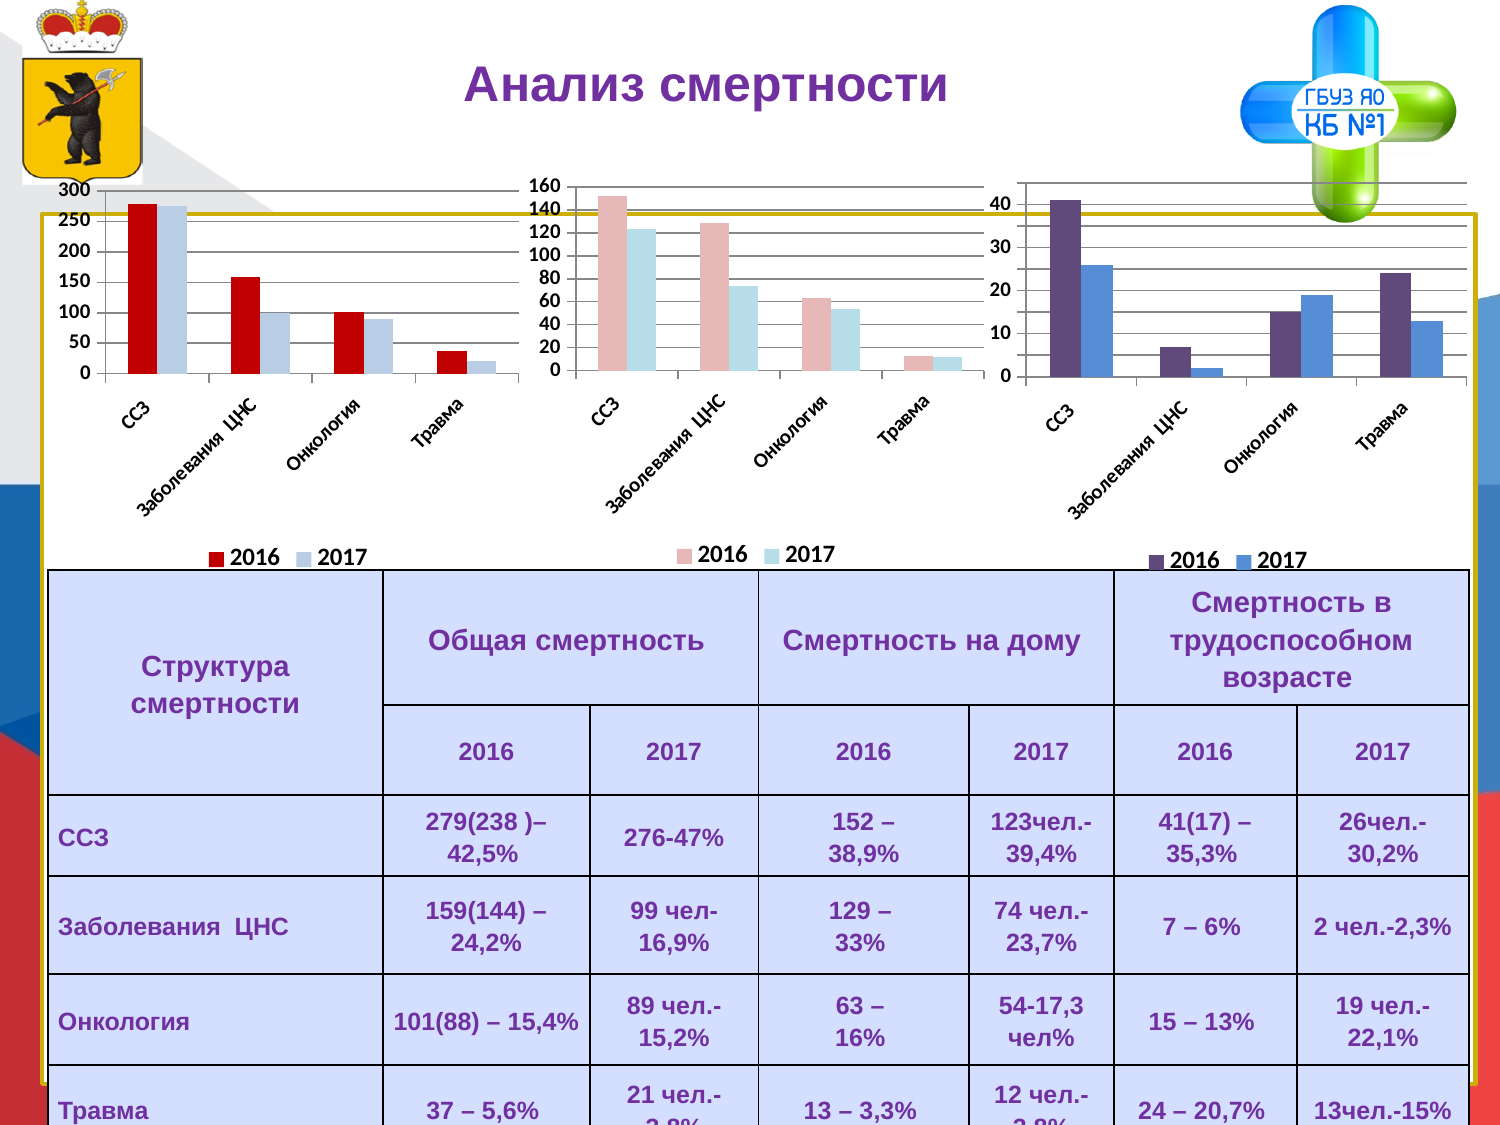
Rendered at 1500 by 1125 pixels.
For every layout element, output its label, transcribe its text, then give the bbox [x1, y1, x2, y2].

table_cell 19 чел.-22,1% [1298, 975, 1468, 1064]
text_box [40, 212, 47, 1086]
table_cell 63 – 16% [759, 975, 968, 1064]
table_cell 2 чел.-2,3% [1298, 877, 1468, 973]
table_cell 24 – 20,7% [1115, 1066, 1296, 1125]
text_box [1470, 588, 1478, 1086]
table_cell 89 чел.-15,2% [591, 975, 758, 1064]
table_cell 279(238 )– 42,5% [384, 796, 589, 875]
table_cell 13чел.-15% [1298, 1066, 1468, 1125]
table_cell 129 – 33% [759, 877, 968, 973]
table_cell 54-17,3 чел% [970, 975, 1113, 1064]
table_cell 26чел.-30,2% [1298, 796, 1468, 875]
table_cell 2017 [1298, 706, 1468, 794]
table_cell 2017 [970, 706, 1113, 794]
table_cell Травма [49, 1066, 382, 1125]
table_cell Заболевания ЦНС [49, 877, 382, 973]
table_header Структура смертности [49, 586, 382, 794]
table_cell 101(88) – 15,4% [384, 975, 589, 1064]
text_box Анализ смертности [326, 43, 1087, 119]
table_cell 2016 [759, 706, 968, 794]
table_cell 152 – 38,9% [759, 796, 968, 875]
table_cell 123чел.-39,4% [970, 796, 1113, 875]
table_cell 2017 [591, 706, 758, 794]
table_header Общая смертность [384, 584, 758, 704]
table_cell 13 – 3,3% [759, 1066, 968, 1125]
table_cell 159(144) – 24,2% [384, 877, 589, 973]
table_cell 99 чел-16,9% [591, 877, 758, 973]
table_cell 74 чел.-23,7% [970, 877, 1113, 973]
table_cell Онкология [49, 975, 382, 1064]
table_header Смертность в трудоспособном возрасте [1115, 590, 1468, 704]
table_cell ССЗ [49, 796, 382, 875]
table_header Смертность на дому [759, 584, 1113, 704]
table_cell 15 – 13% [1115, 975, 1296, 1064]
table_cell 41(17) – 35,3% [1115, 796, 1296, 875]
picture [0, 0, 1500, 1125]
table_cell 37 – 5,6% [384, 1066, 589, 1125]
table_cell 7 – 6% [1115, 877, 1296, 973]
table_cell 2016 [1115, 706, 1296, 794]
table_cell 12 чел.-3,8% [970, 1066, 1113, 1125]
table_cell 21 чел.-3,8% [591, 1066, 758, 1125]
chart [48, 168, 1477, 582]
table_cell 276-47% [591, 796, 758, 875]
table_cell 2016 [384, 706, 589, 794]
